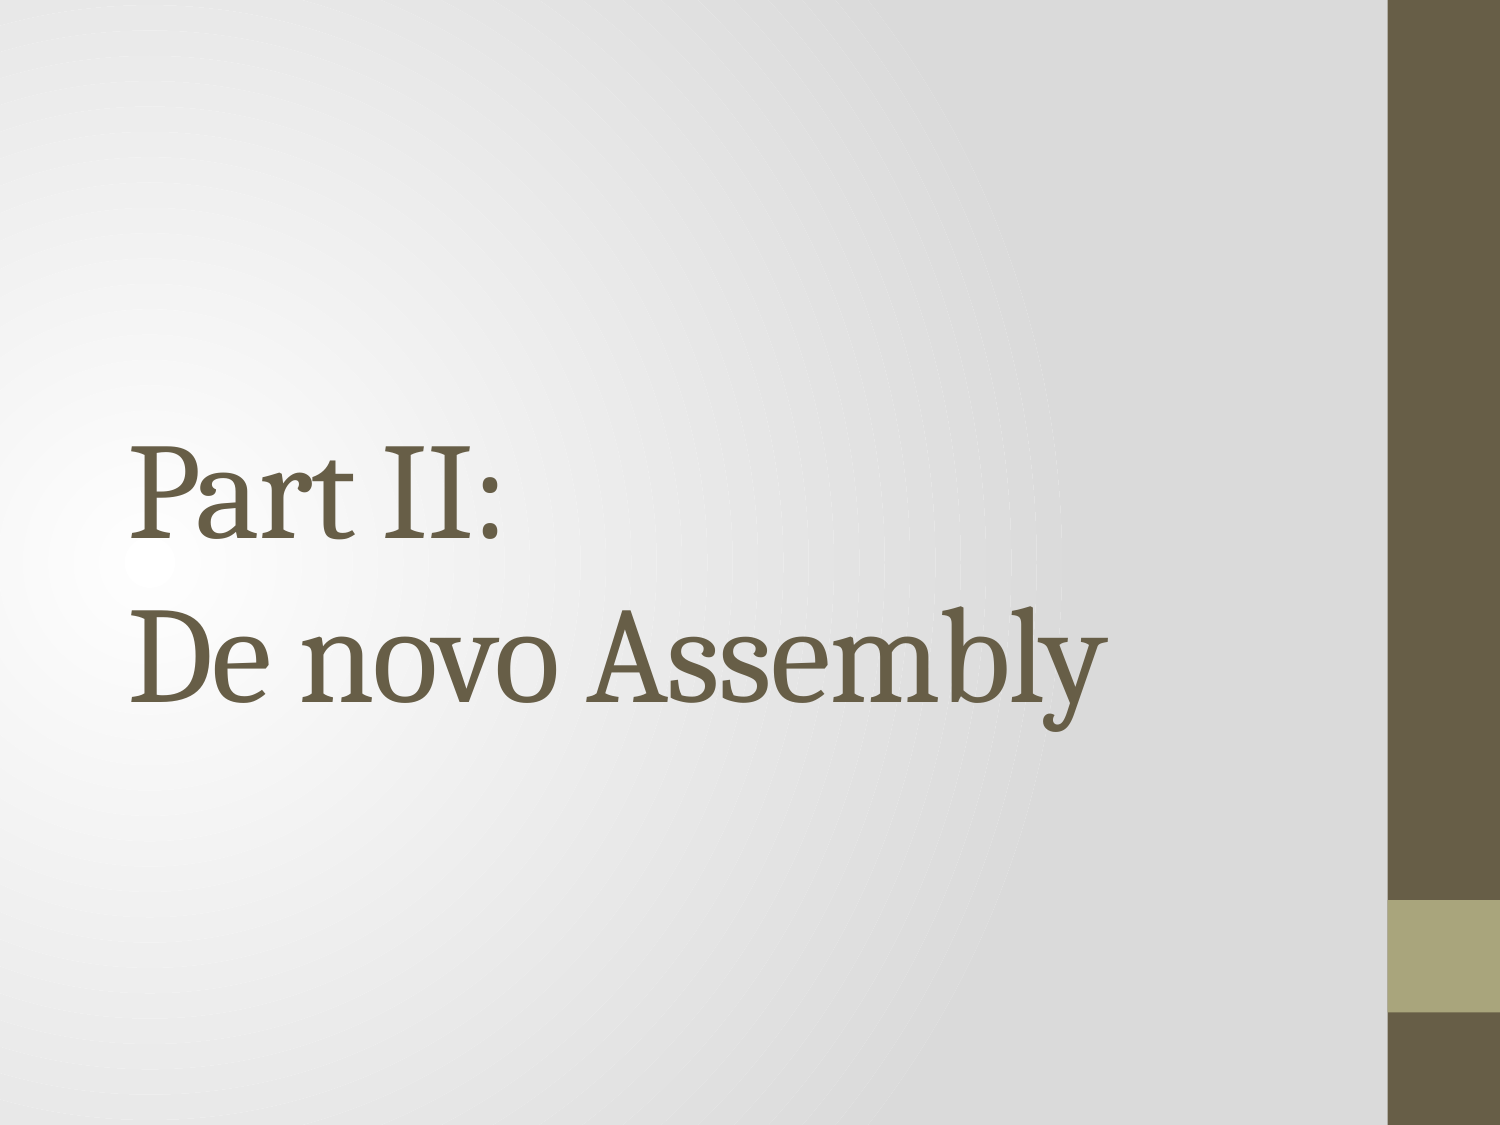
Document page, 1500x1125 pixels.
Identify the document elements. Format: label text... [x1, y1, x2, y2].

title Part II: De novo Assembly [112, 312, 1350, 738]
